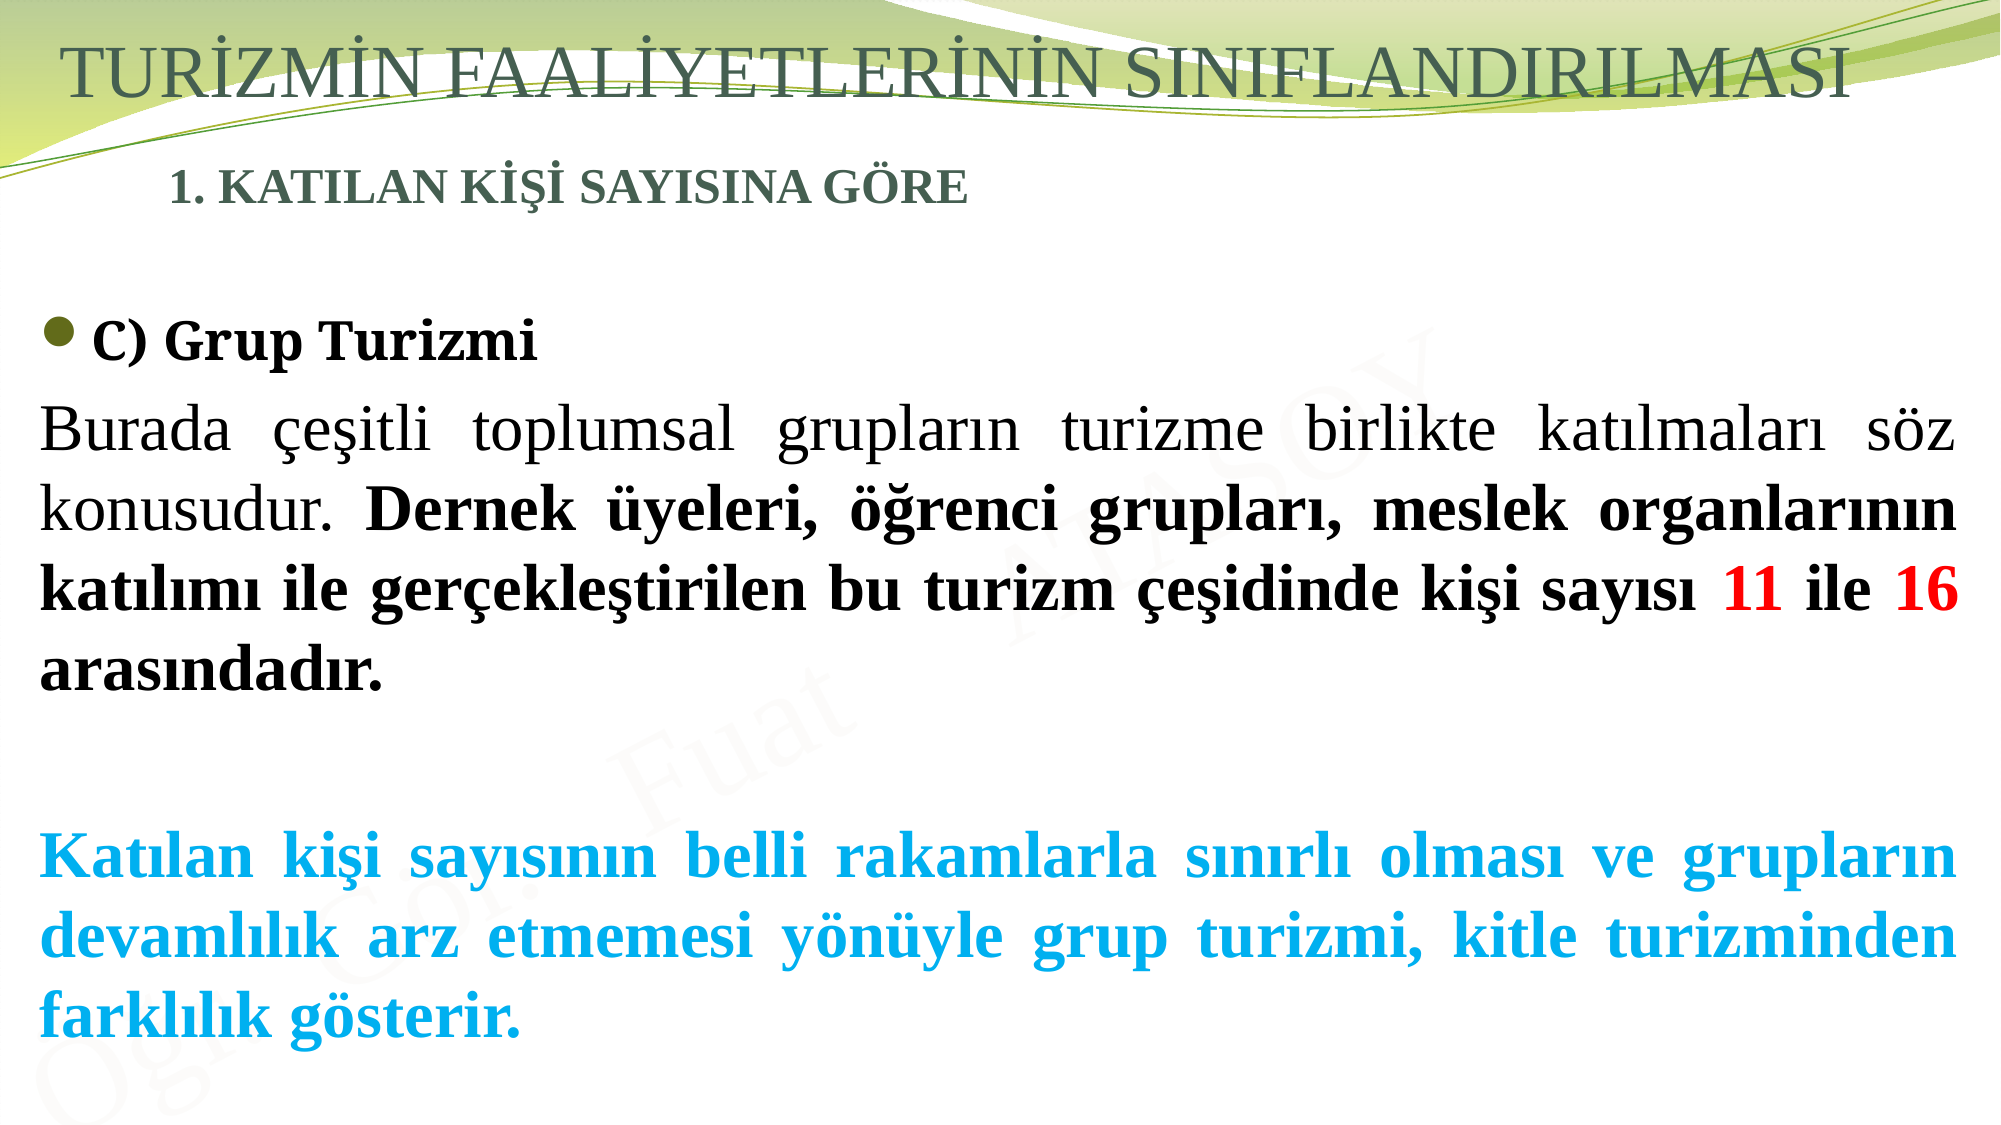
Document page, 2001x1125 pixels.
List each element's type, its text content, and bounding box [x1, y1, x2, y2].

text_box 1. KATILAN KİŞİ SAYISINA GÖRE [168, 142, 2000, 214]
title TURİZMİN FAALİYETLERİNİN SINIFLANDIRILMASI [59, 5, 1916, 113]
list C) Grup Turizmi Burada çeşitli toplumsal grupların turizme birlikte katılmaları söz konusudur. Dernek üyeleri, öğrenci grupları, meslek organlarının katılımı ile gerçekleştirilen bu turizm çeşidinde kişi sayısı 11 ile 16 arasındadır. Katılan kişi sayısının belli rakamlarla sınırlı olması ve grupların devamlılık arz etmemesi yönüyle grup turizmi, kitle turizminden farklılık gösterir. [24, 298, 1975, 1125]
